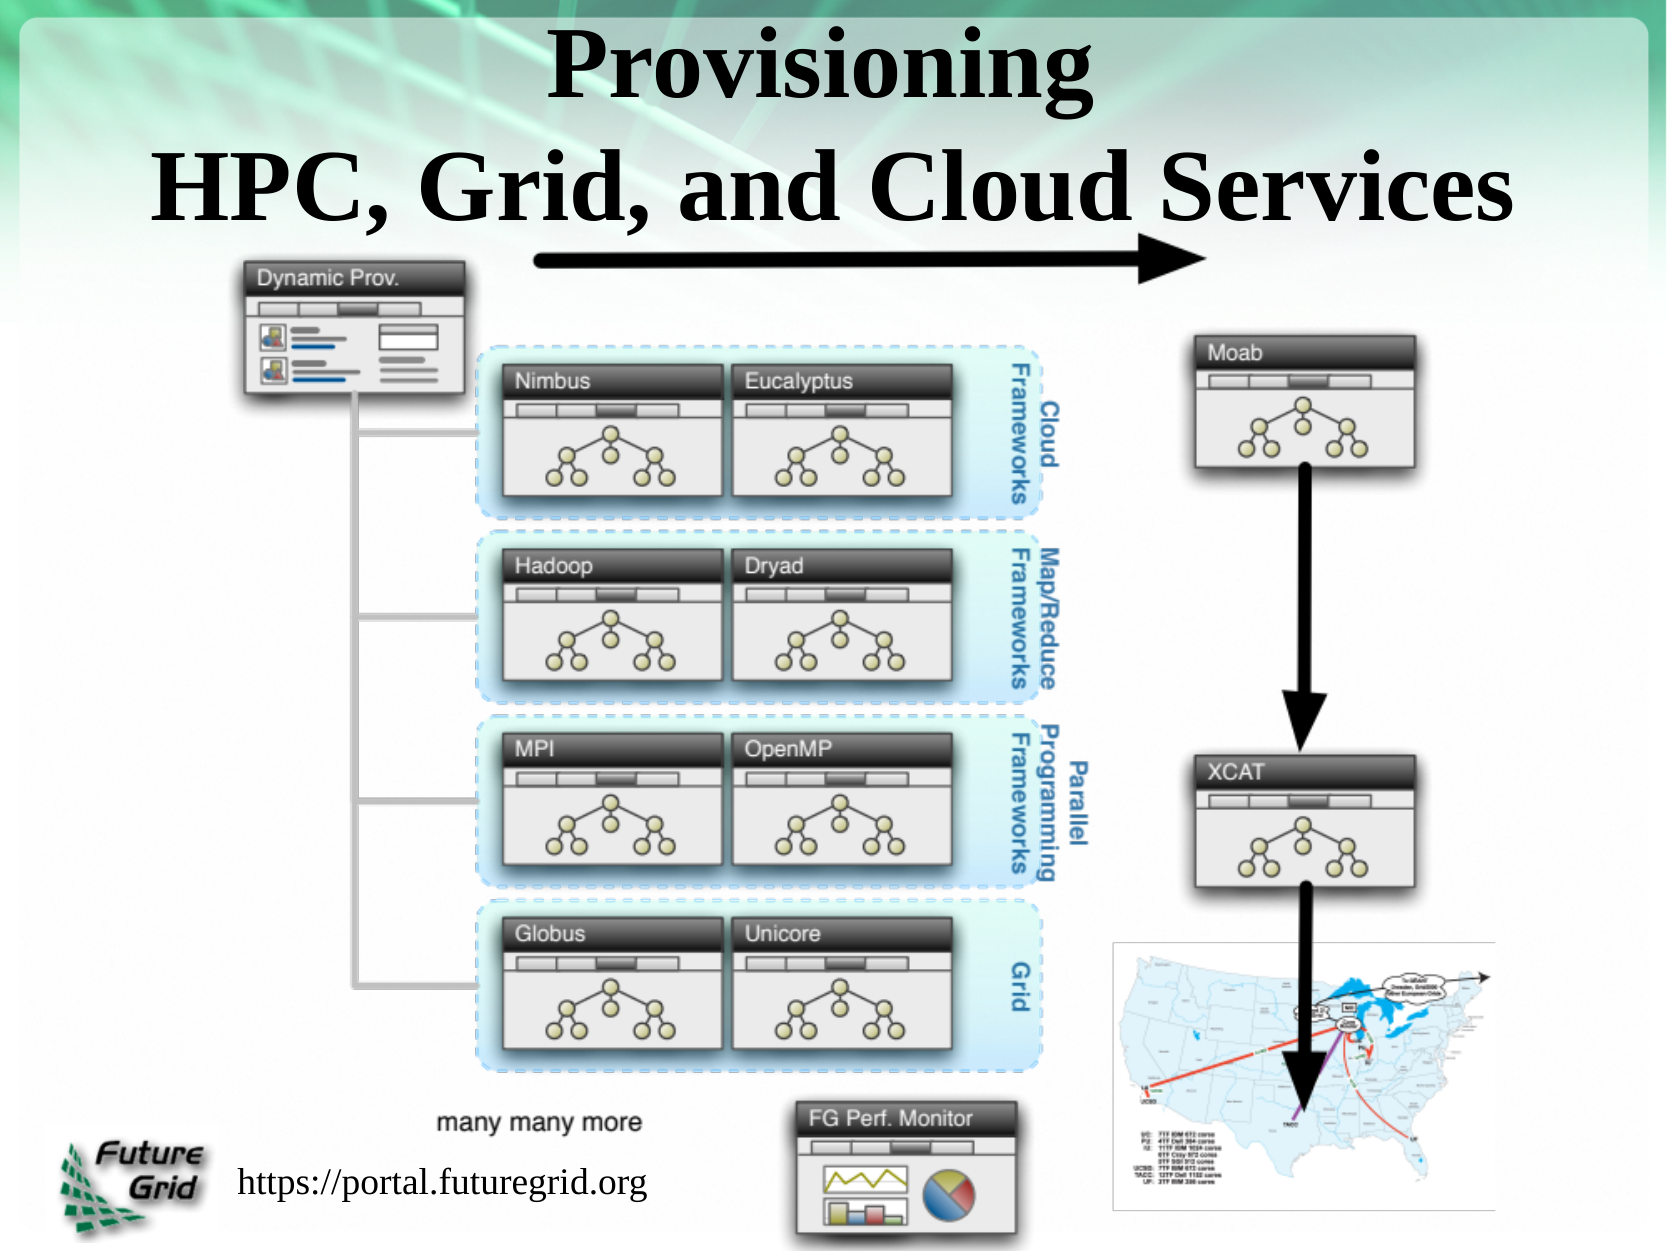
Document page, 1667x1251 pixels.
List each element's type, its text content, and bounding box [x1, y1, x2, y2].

title Provisioning HPC, Grid, and Cloud Services [83, 13, 1584, 223]
picture [0, 0, 1667, 1250]
